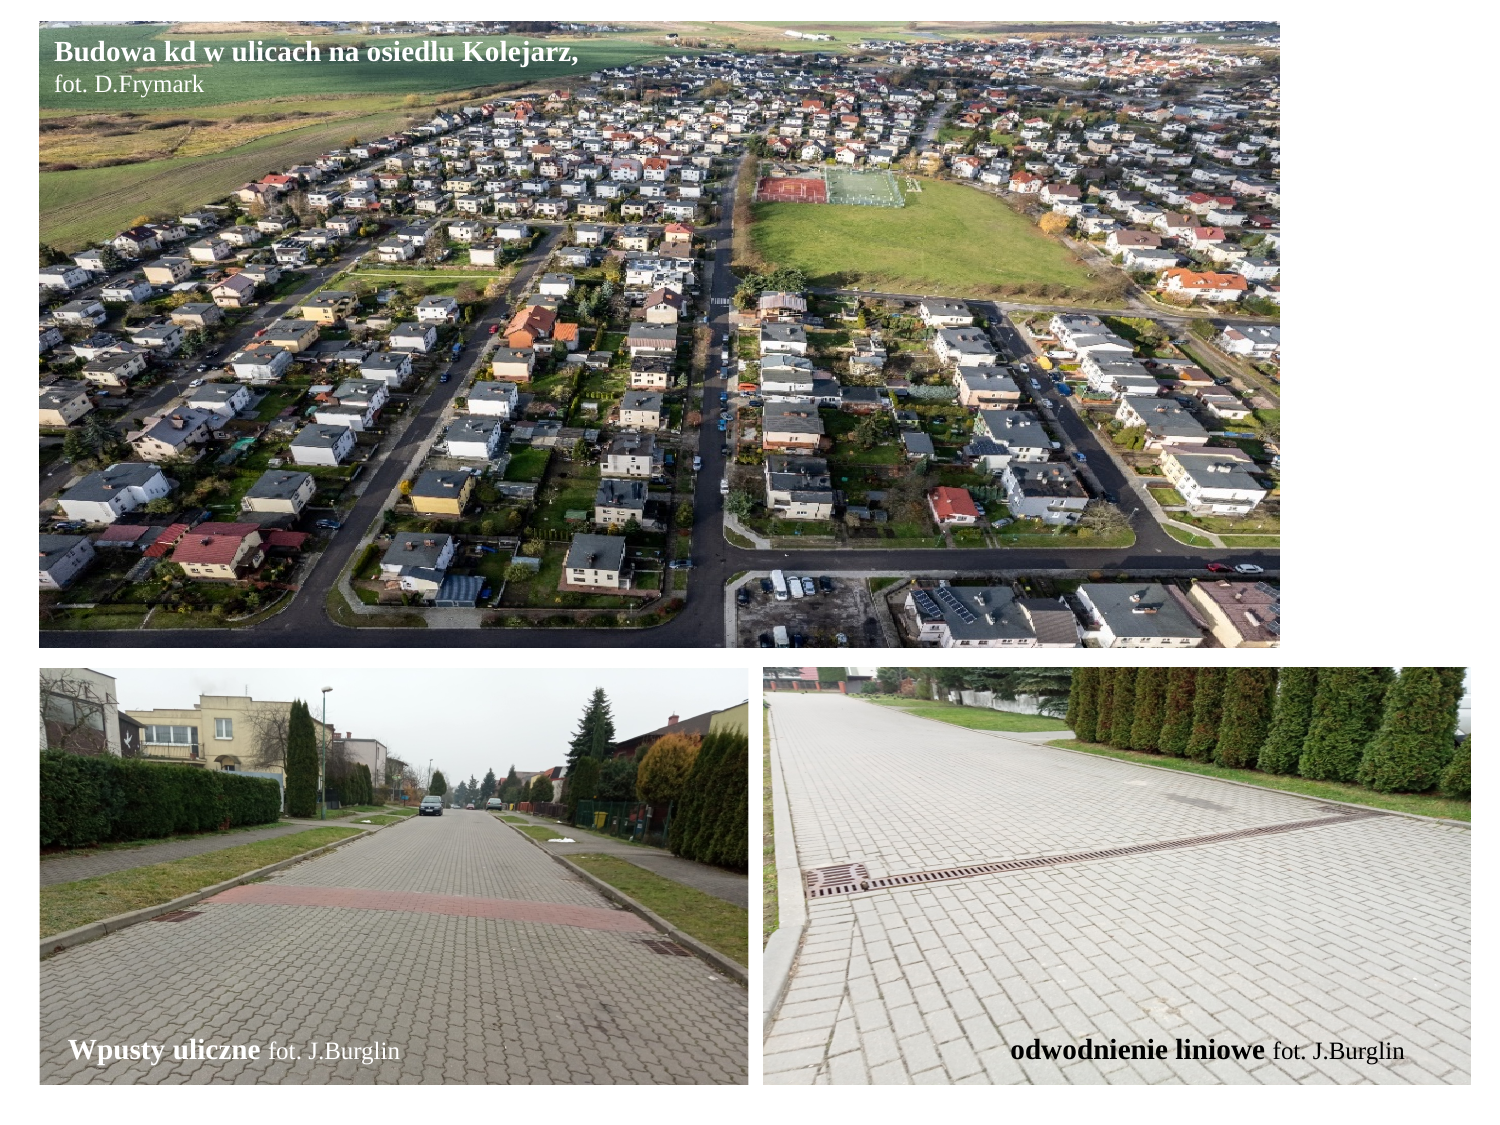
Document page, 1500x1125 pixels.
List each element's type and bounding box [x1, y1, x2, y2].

list [39, 21, 1280, 649]
picture [39, 668, 749, 1086]
picture [763, 667, 1471, 1086]
